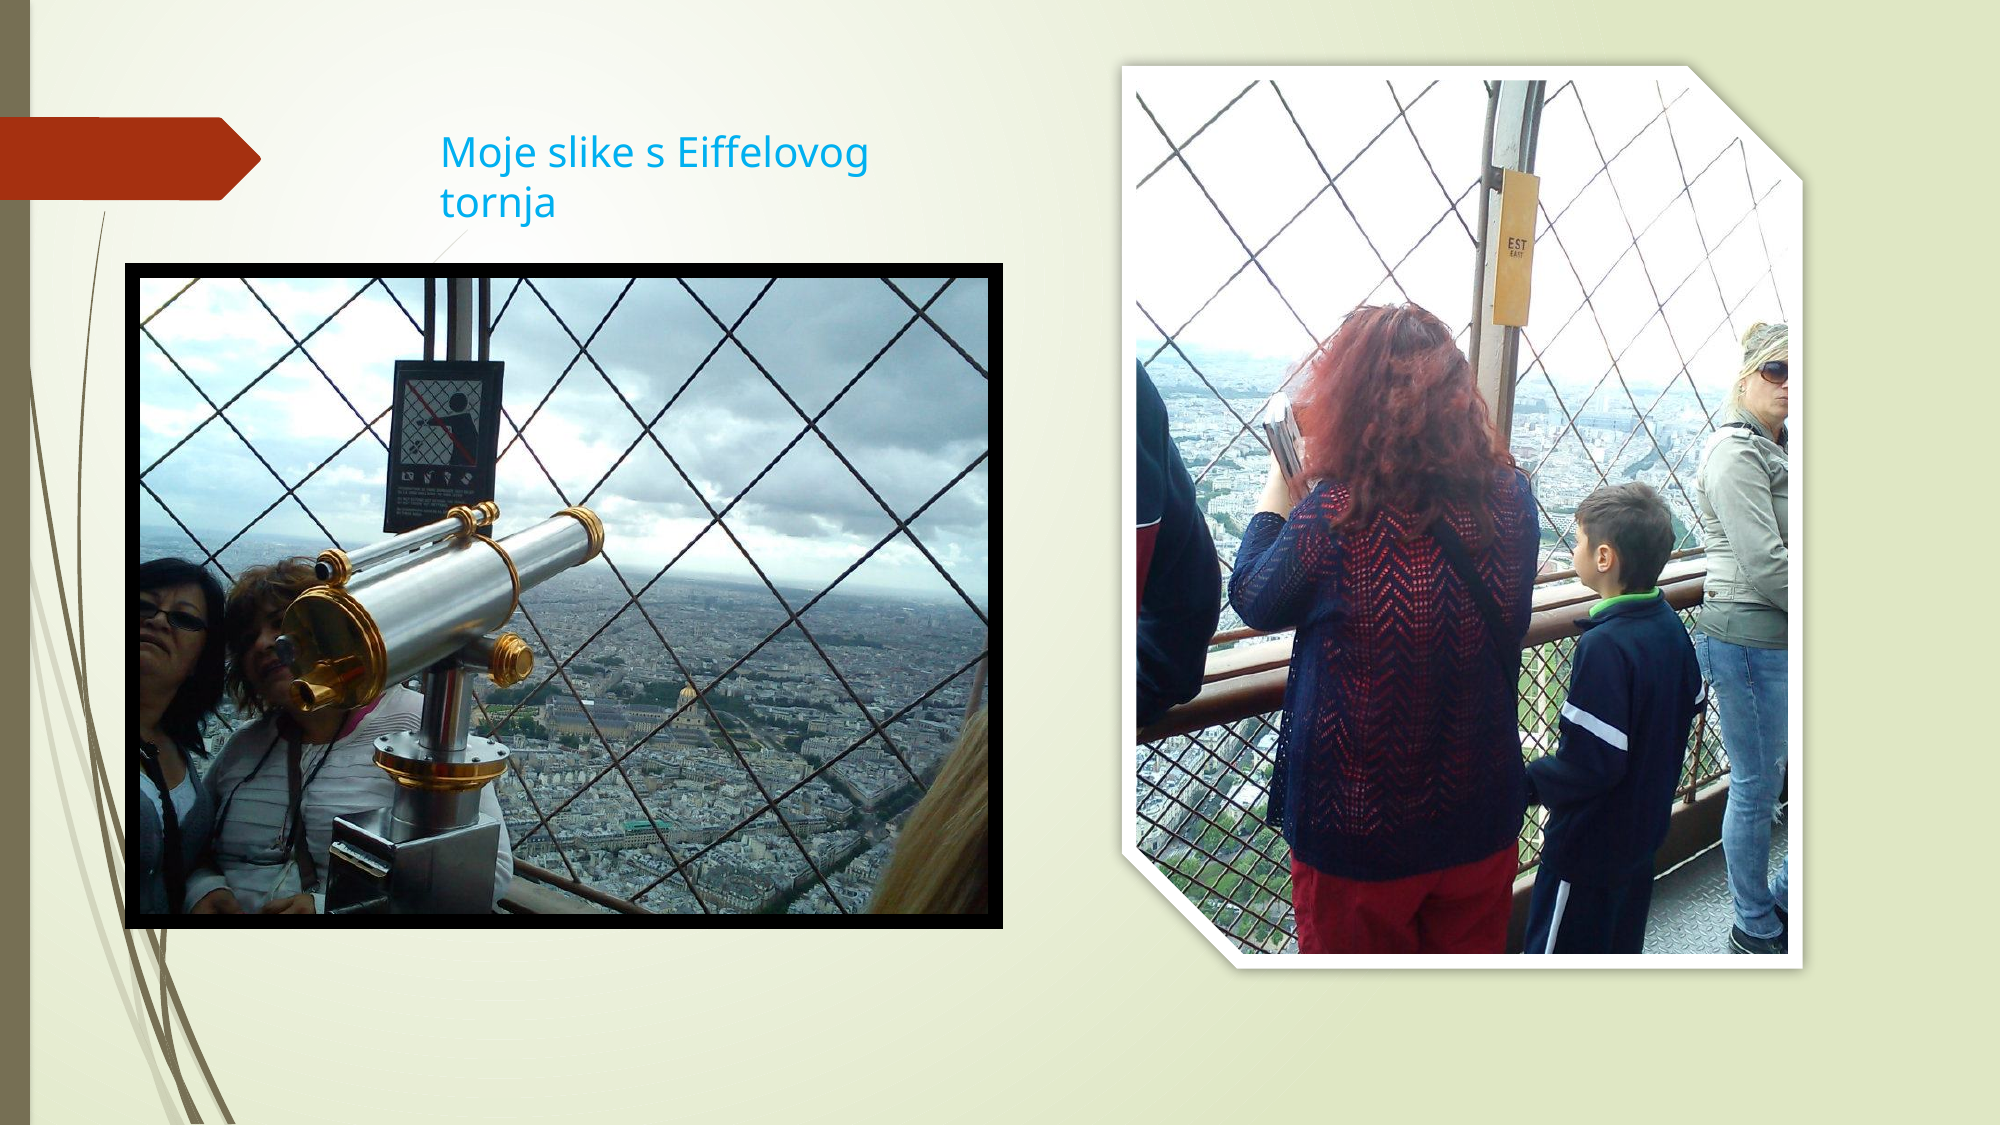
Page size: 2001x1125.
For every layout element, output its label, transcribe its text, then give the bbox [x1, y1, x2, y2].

title Moje slike s Eiffelovog tornja [424, 73, 1000, 234]
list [1128, 72, 1796, 962]
picture [139, 277, 989, 915]
